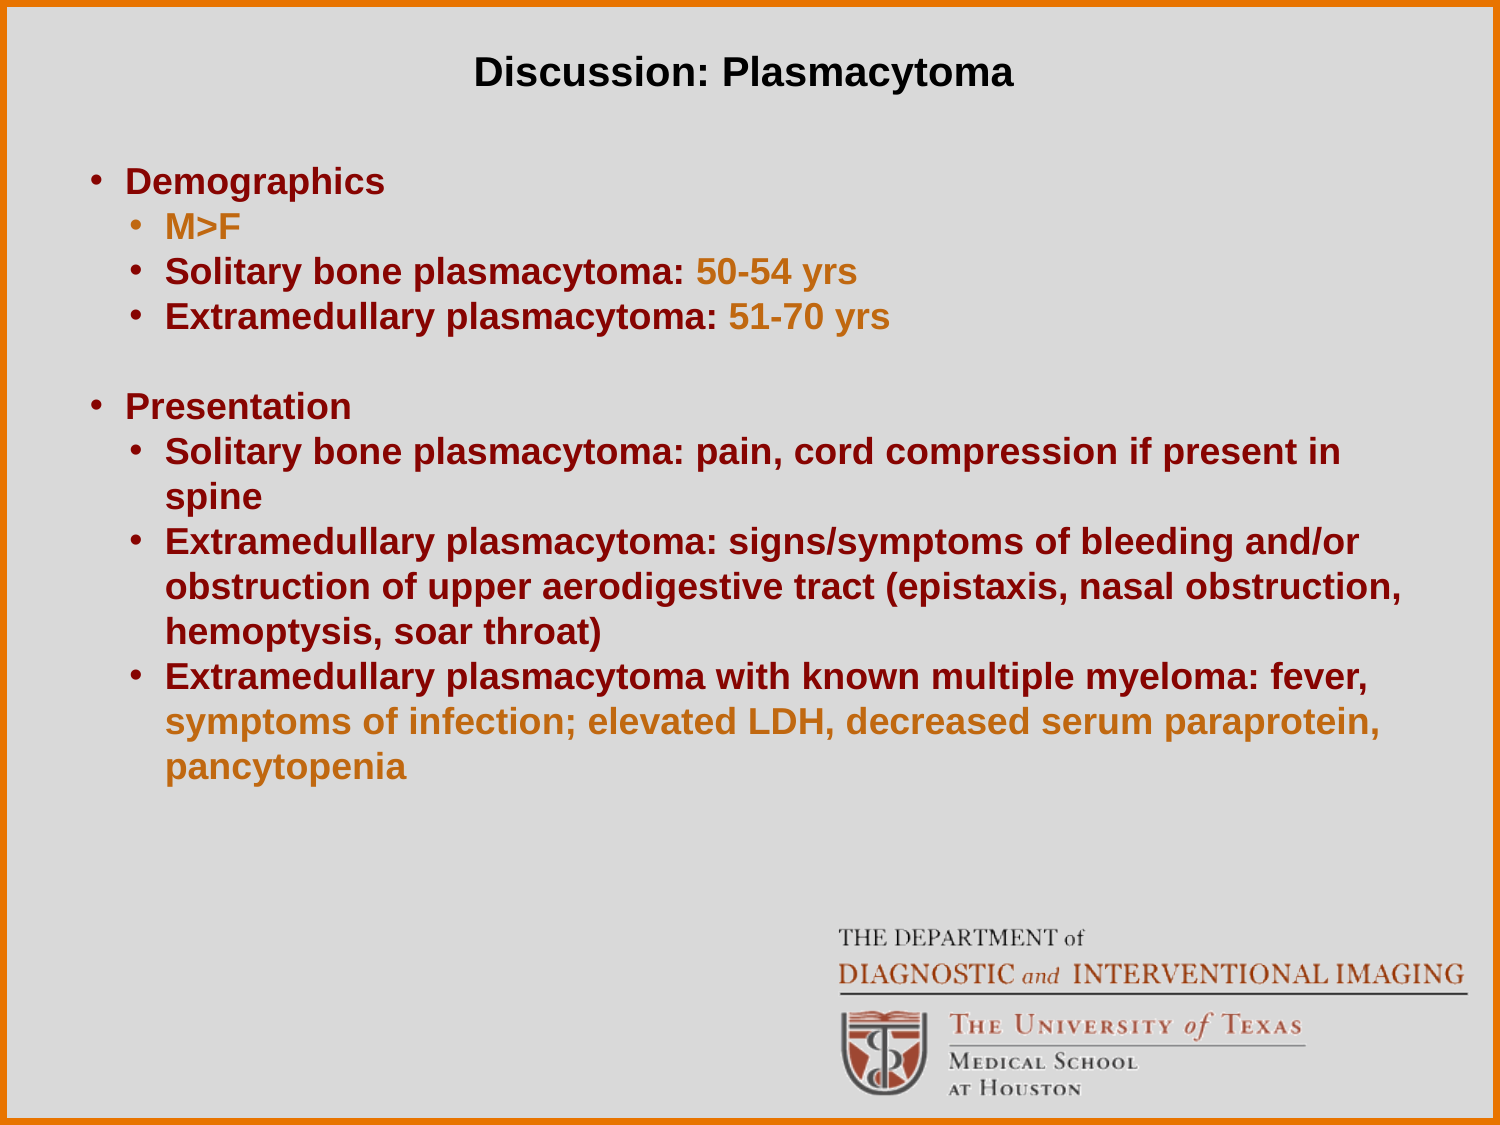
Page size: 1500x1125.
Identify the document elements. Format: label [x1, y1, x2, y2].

text_box [0, 0, 1500, 1125]
picture [824, 924, 1482, 1107]
